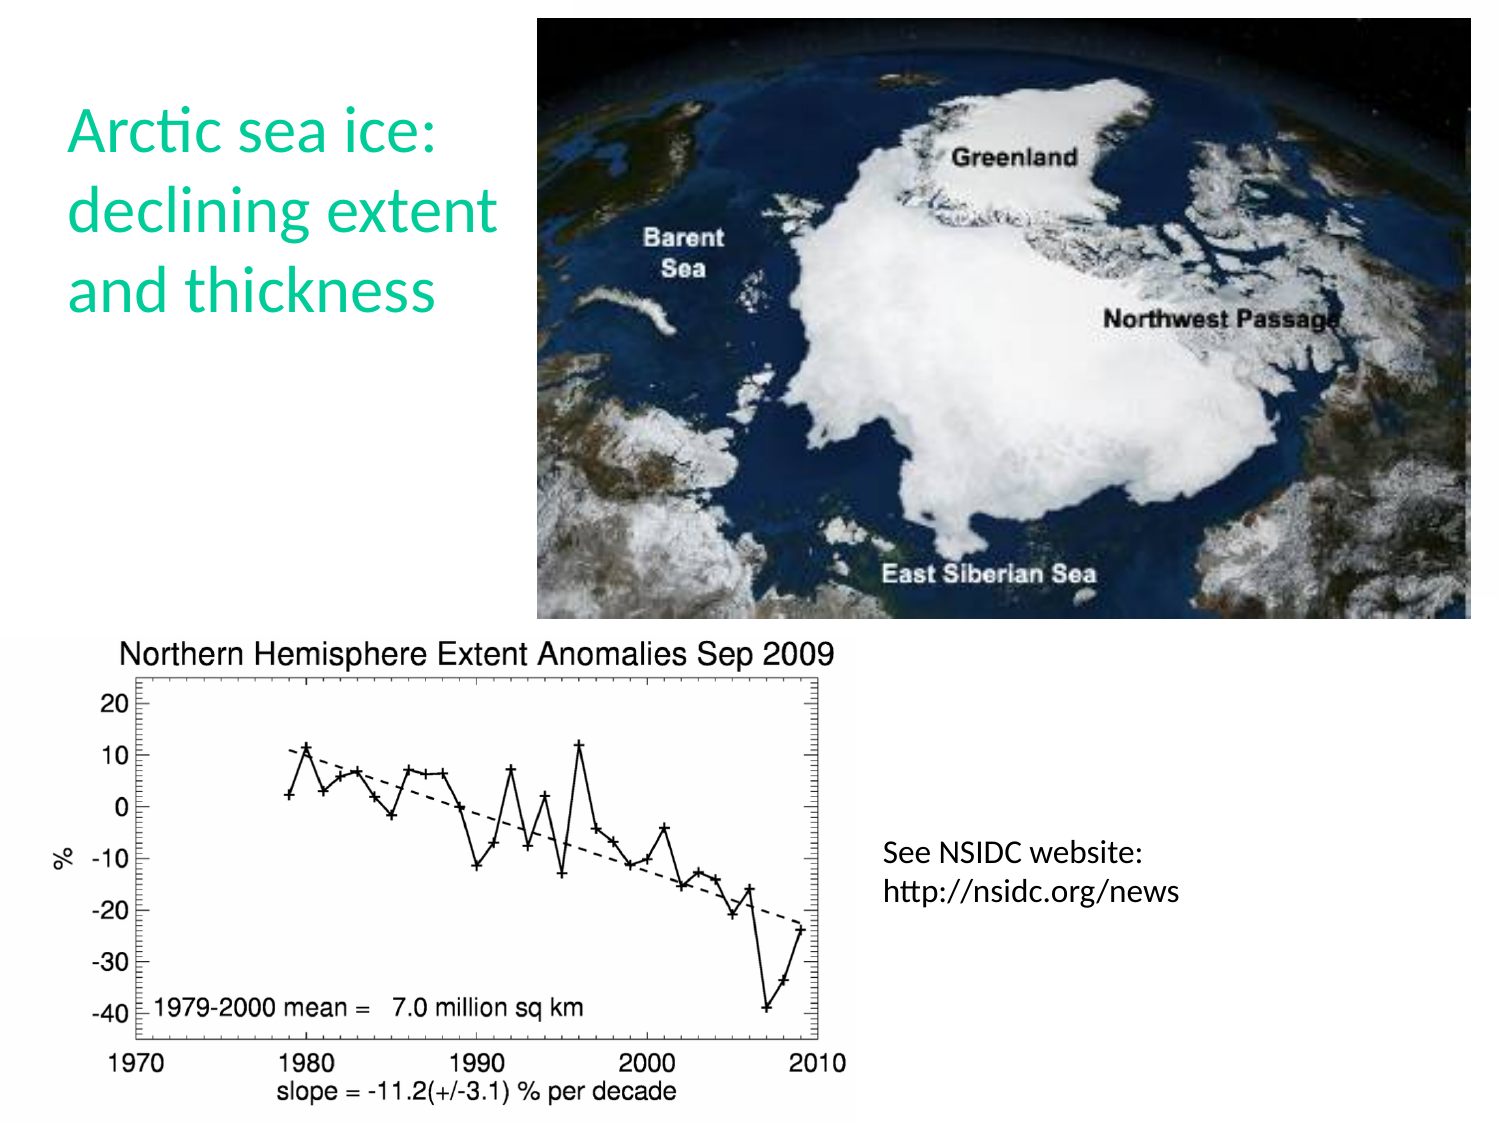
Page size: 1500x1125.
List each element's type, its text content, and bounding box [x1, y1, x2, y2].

picture [537, 0, 1500, 619]
picture [0, 635, 857, 1125]
text_box See NSIDC website: http://nsidc.org/news [868, 822, 1388, 917]
text_box Arctic sea ice: declining extent and thickness [53, 78, 532, 333]
